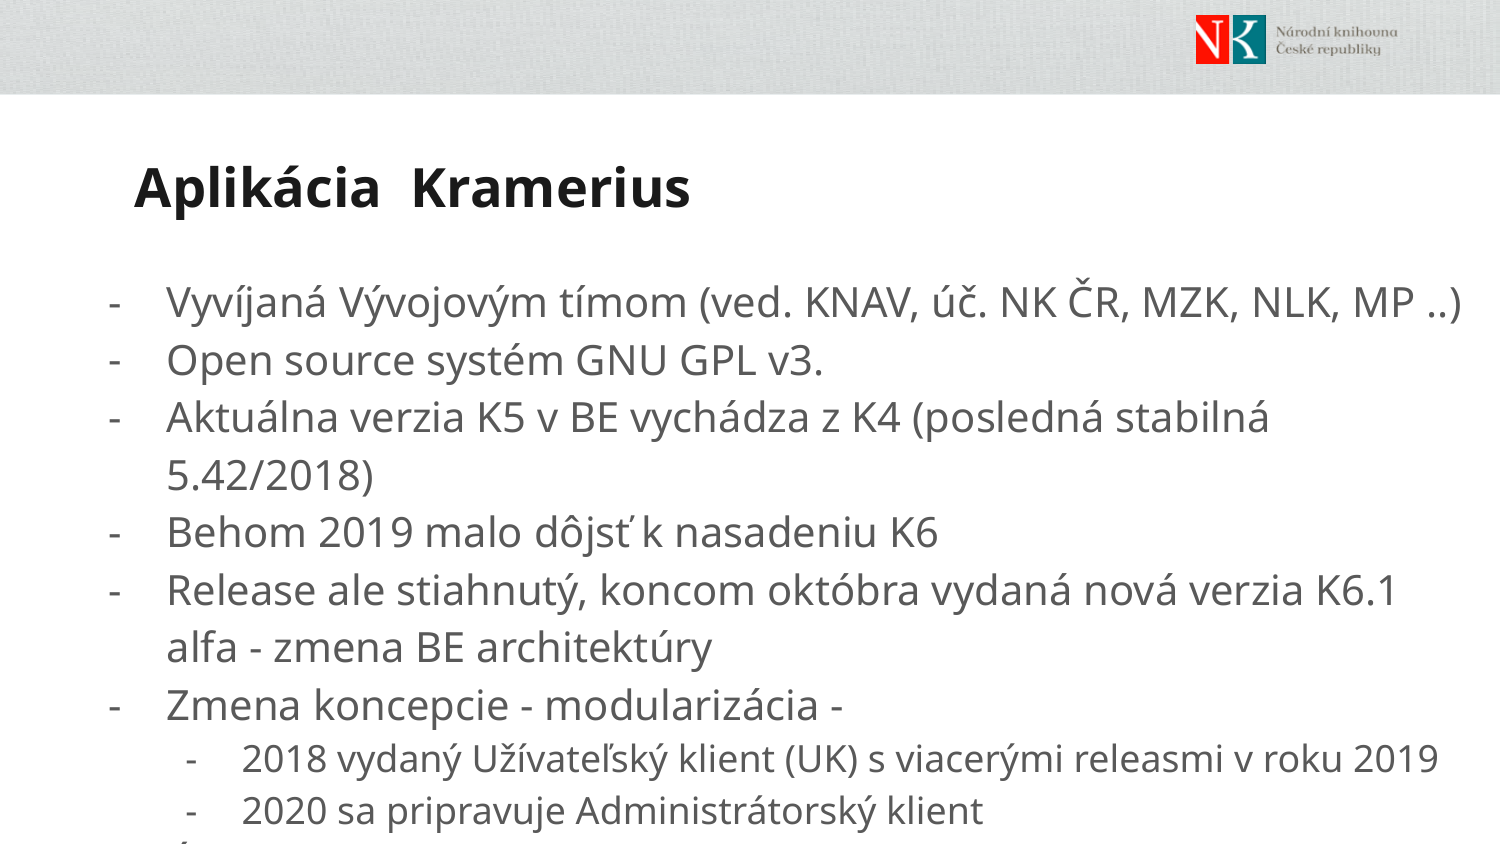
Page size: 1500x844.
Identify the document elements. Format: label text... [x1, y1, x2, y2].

list Vyvíjaná Vývojovým tímom (ved. KNAV, úč. NK ČR, MZK, NLK, MP ..) Open source systém GNU GPL v3. Aktuálna verzia K5 v BE vychádza z K4 (posledná stabilná 5.42/2018) Behom 2019 malo dôjsť k nasadeniu K6 Release ale stiahnutý, koncom októbra vydaná nová verzia K6.1 alfa - zmena BE architektúry Zmena koncepcie - modularizácia - 2018 vydaný Užívateľský klient (UK) s viacerými releasmi v roku 2019 2020 sa pripravuje Administrátorský klient Úloha-proof of concept pro migráciu veľkých inštancií z. r. 2016 trvá [76, 253, 1478, 625]
title Aplikácia Kramerius [119, 138, 1381, 227]
picture [1196, 15, 1398, 64]
